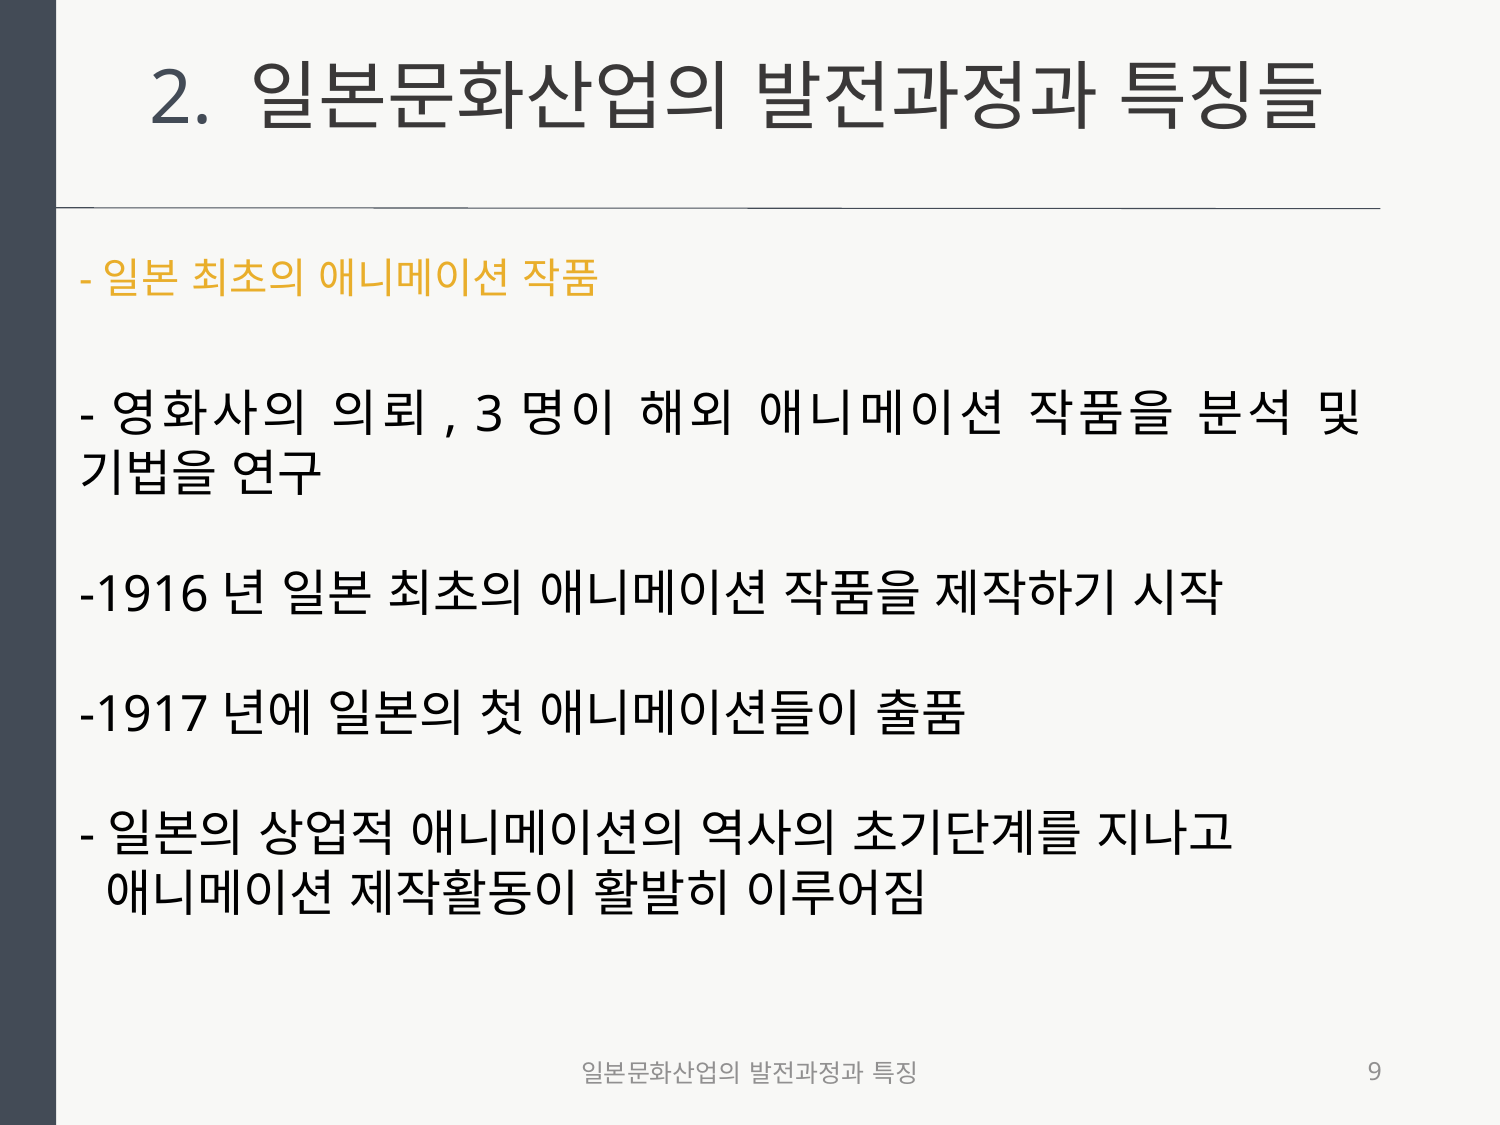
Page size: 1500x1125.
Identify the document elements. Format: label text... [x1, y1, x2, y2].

text_box -일본 최초의 애니메이션 작품 -영화사의 의뢰, 3명이 해외 애니메이션 작품을 분석 및 기법을 연구 -1916년 일본 최초의 애니메이션 작품을 제작하기 시작 -1917년에 일본의 첫 애니메이션들이 출품 -일본의 상업적 애니메이션의 역사의 초기단계를 지나고 애니메이션 제작활동이 활발히 이루어짐 [64, 243, 1379, 989]
text_box 2. 일본문화산업의 발전과정과 특징들 [134, 40, 1342, 146]
slide_number 9 [1059, 1042, 1397, 1103]
text_box [0, 0, 57, 1125]
footer 일본문화산업의 발전과정과 특징 [496, 1042, 1004, 1103]
